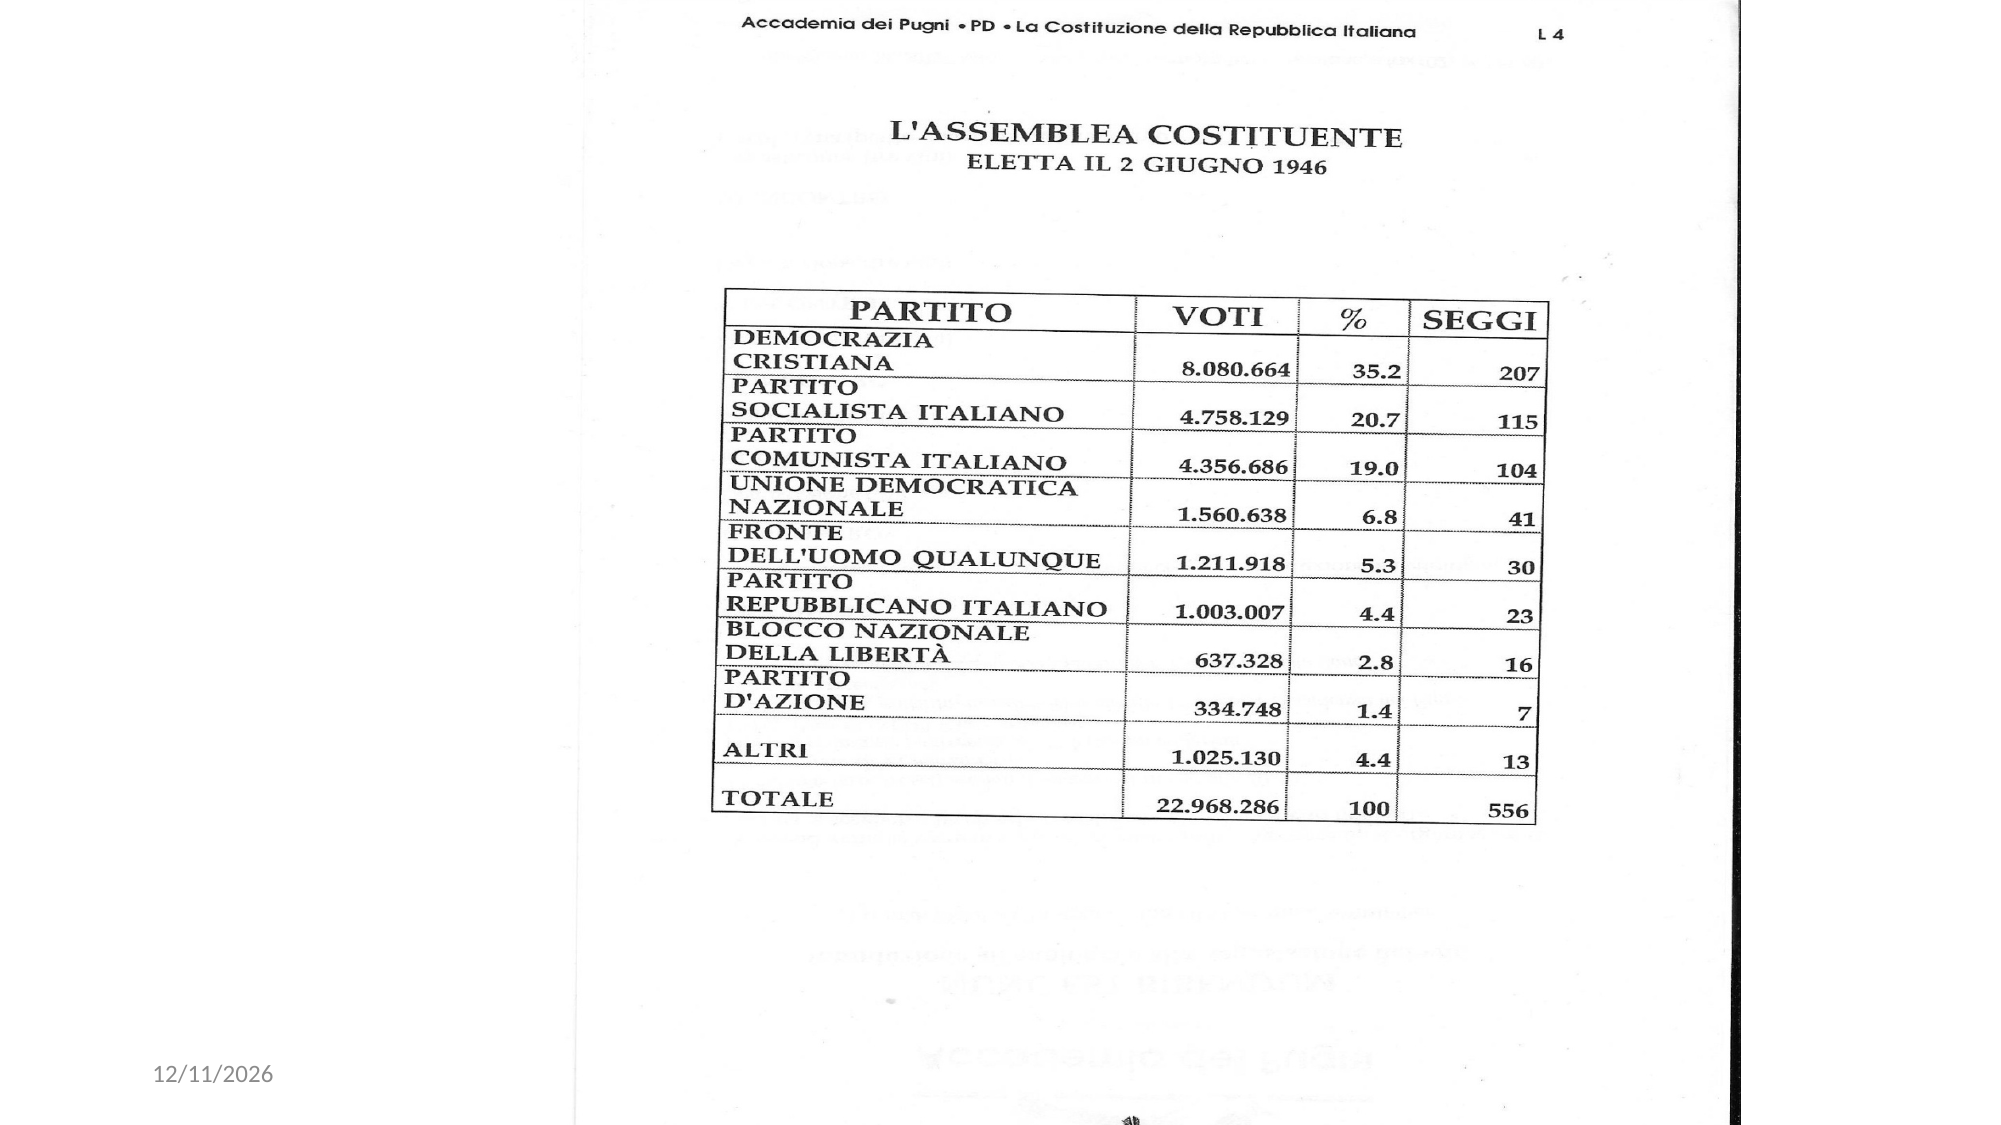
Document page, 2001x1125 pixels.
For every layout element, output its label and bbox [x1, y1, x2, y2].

slide_number [137, 1042, 557, 1103]
picture [557, 0, 1741, 1125]
